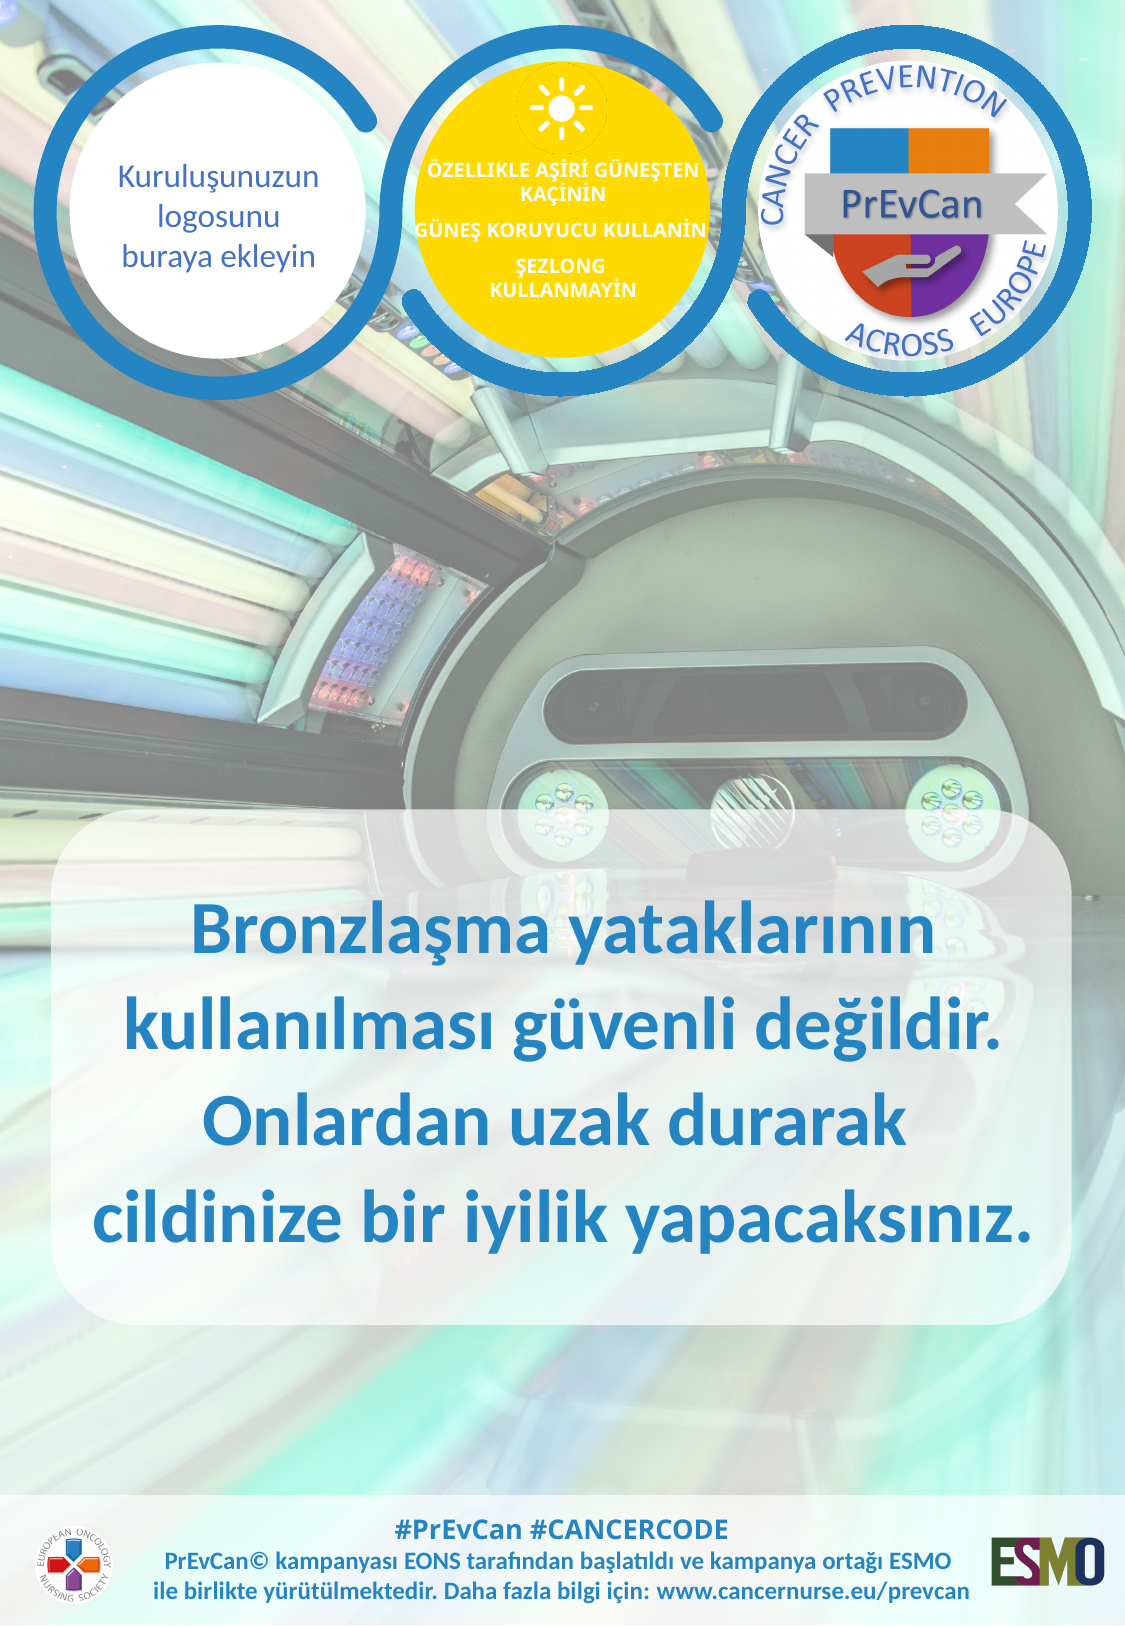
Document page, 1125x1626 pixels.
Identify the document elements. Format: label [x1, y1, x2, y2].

text_box [0, 0, 1125, 1625]
